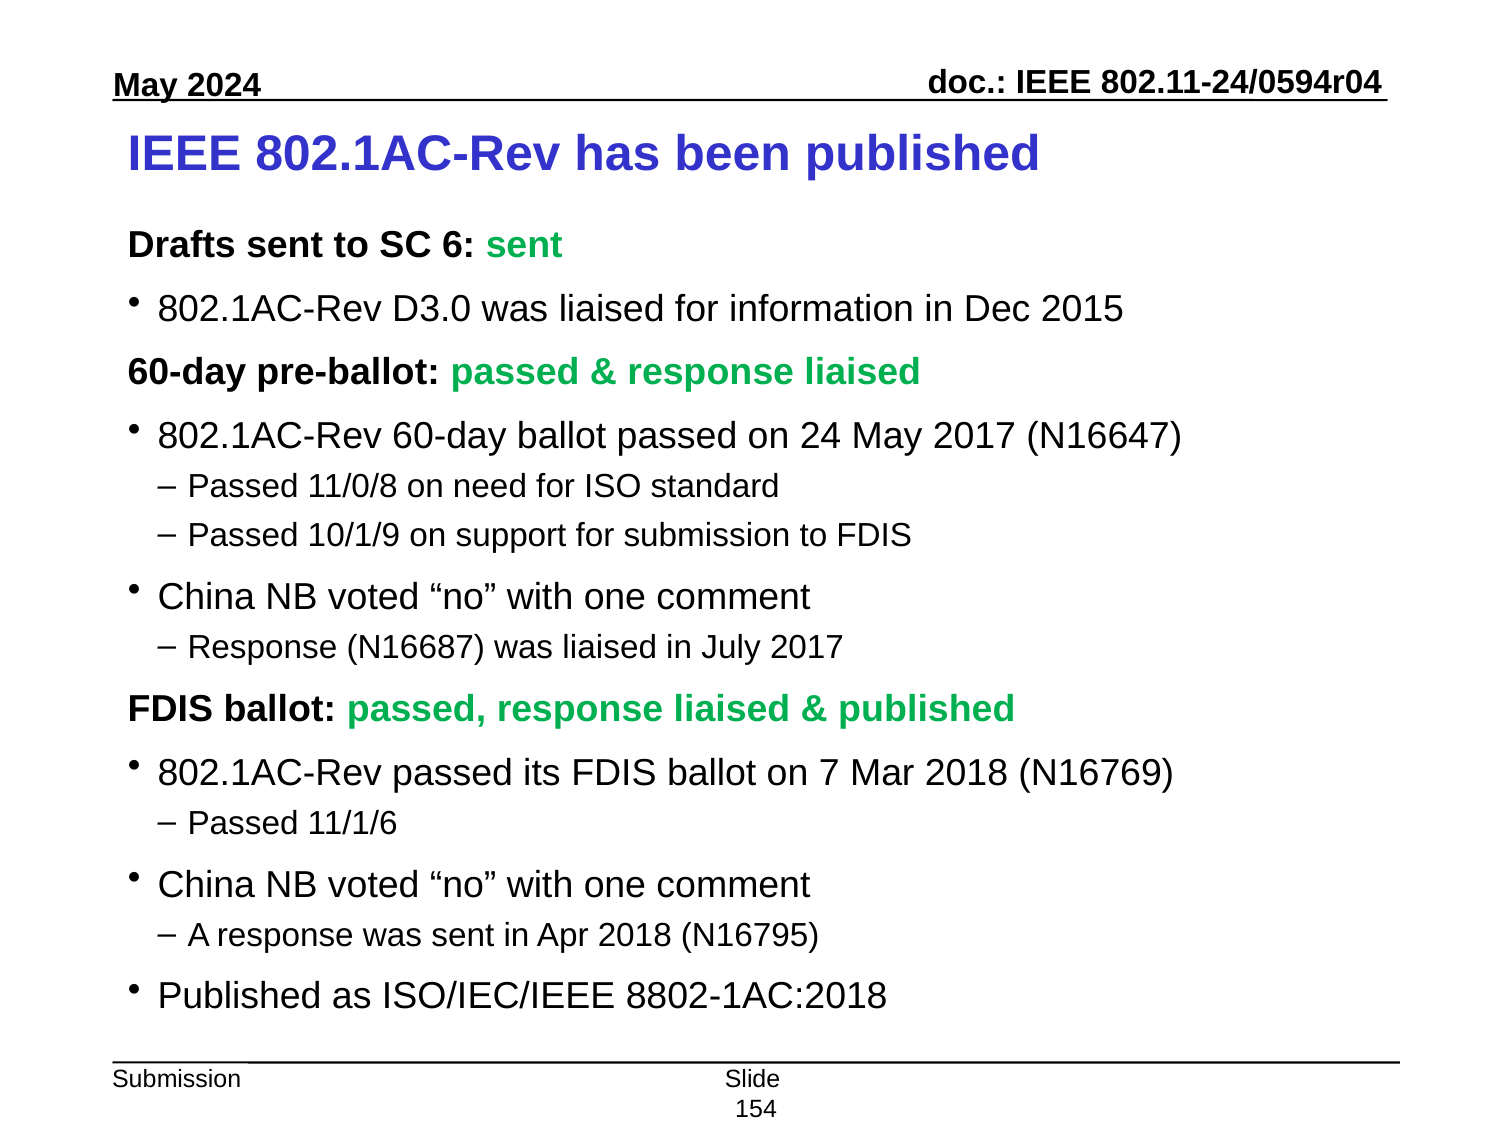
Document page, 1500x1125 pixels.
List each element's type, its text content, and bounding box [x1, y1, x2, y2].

list Drafts sent to SC 6: sent 802.1AC-Rev D3.0 was liaised for information in Dec 2015 60-day pre-ballot: passed & response liaised 802.1AC-Rev 60-day ballot passed on 24 May 2017 (N16647) Passed 11/0/8 on need for ISO standard Passed 10/1/9 on support for submission to FDIS China NB voted “no” with one comment Response (N16687) was liaised in July 2017 FDIS ballot: passed, response liaised & published 802.1AC-Rev passed its FDIS ballot on 7 Mar 2018 (N16769) Passed 11/1/6 China NB voted “no” with one comment A response was sent in Apr 2018 (N16795) Published as ISO/IEC/IEEE 8802-1AC:2018 [112, 212, 1388, 888]
slide_number Slide 154 [709, 1061, 803, 1093]
title IEEE 802.1AC-Rev has been published [112, 112, 1388, 212]
